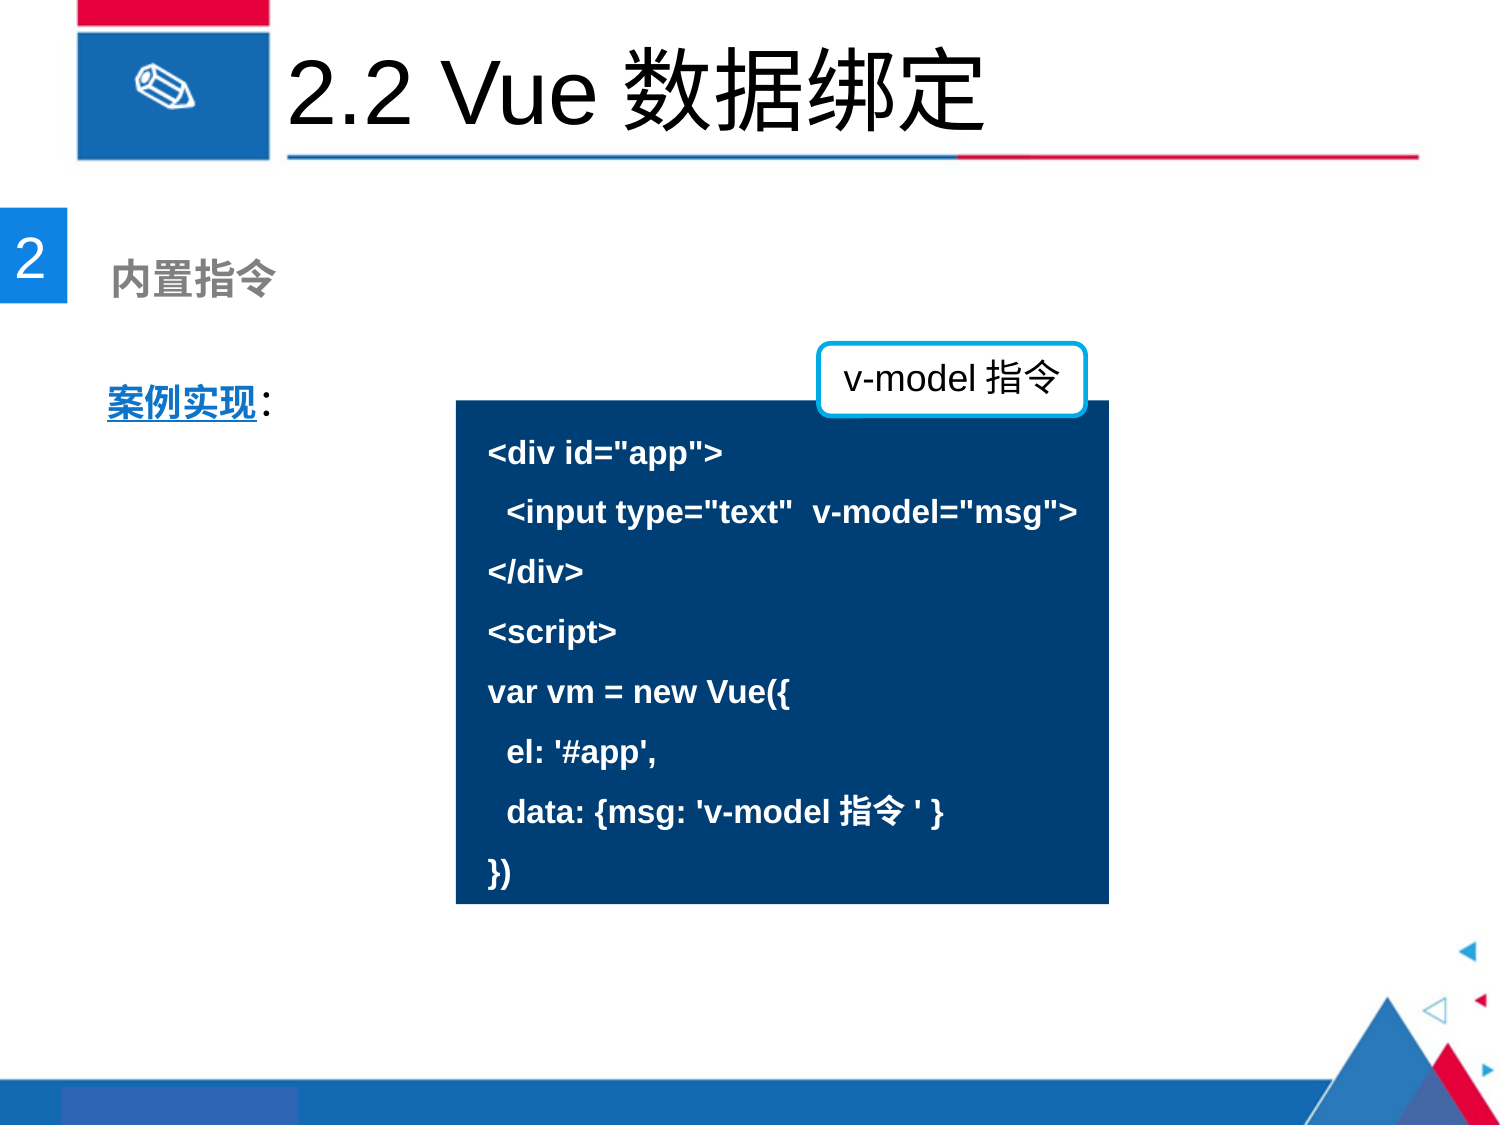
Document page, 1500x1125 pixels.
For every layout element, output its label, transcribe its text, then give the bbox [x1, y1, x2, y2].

text_box 案例实现： [92, 326, 1390, 432]
text_box v-model指令 [818, 343, 1086, 398]
title 2.2 Vue数据绑定 [271, 25, 1046, 153]
text_box 内置指令 [70, 245, 842, 310]
picture [0, 0, 1500, 1125]
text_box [455, 400, 1110, 905]
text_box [0, 207, 68, 304]
